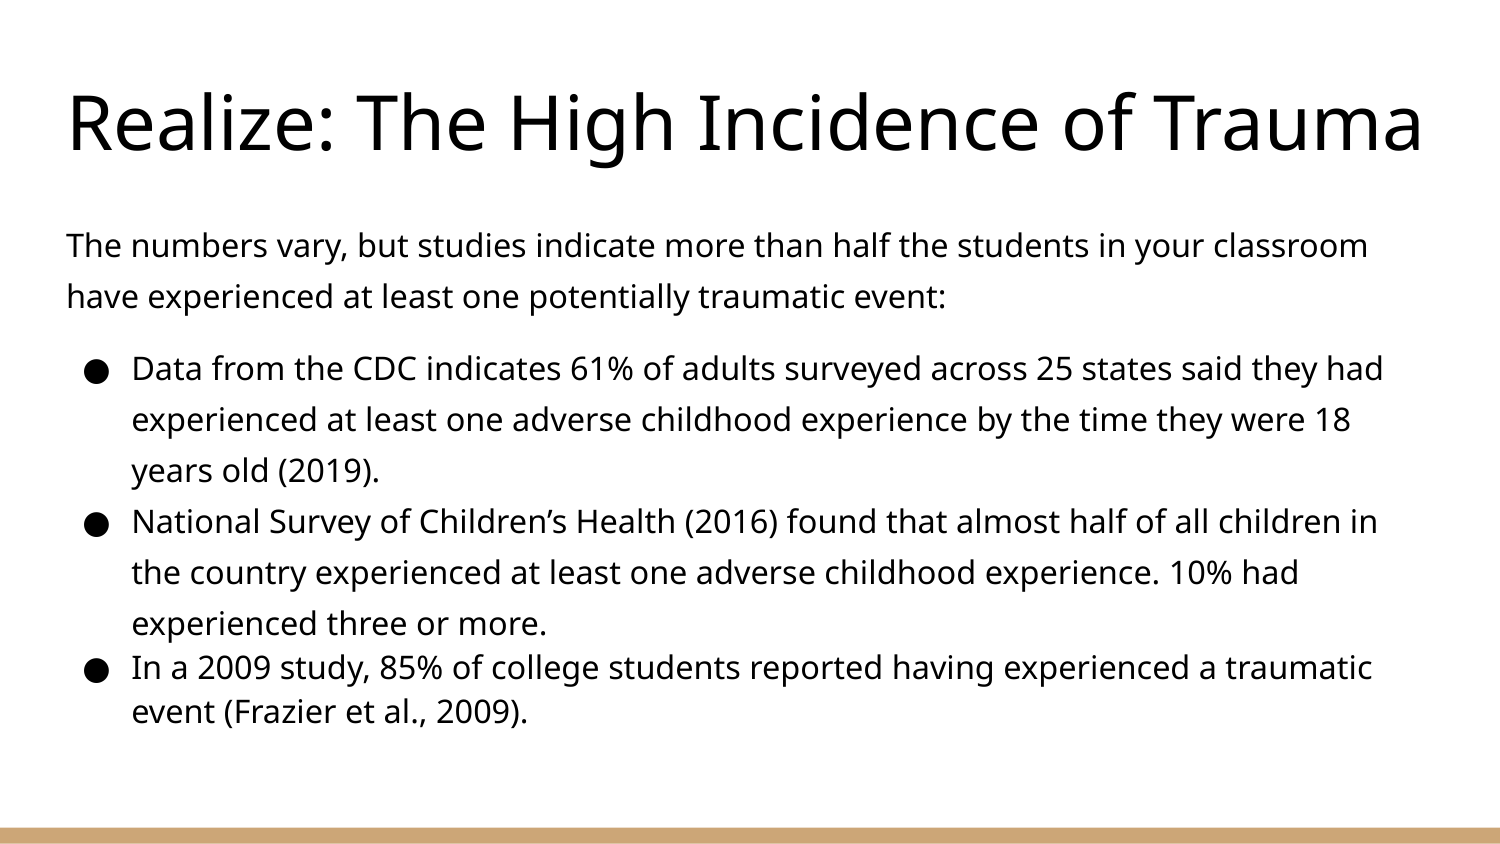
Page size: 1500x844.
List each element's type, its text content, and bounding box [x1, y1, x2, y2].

title Realize: The High Incidence of Trauma [51, 51, 1449, 189]
list The numbers vary, but studies indicate more than half the students in your classroom have experienced at least one potentially traumatic event: Data from the CDC indicates 61% of adults surveyed across 25 states said they had experienced at least one adverse childhood experience by the time they were 18 years old (2019). National Survey of Children’s Health (2016) found that almost half of all children in the country experienced at least one adverse childhood experience. 10% had experienced three or more. In a 2009 study, 85% of college students reported having experienced a traumatic event (Frazier et al., 2009). [51, 200, 1449, 752]
